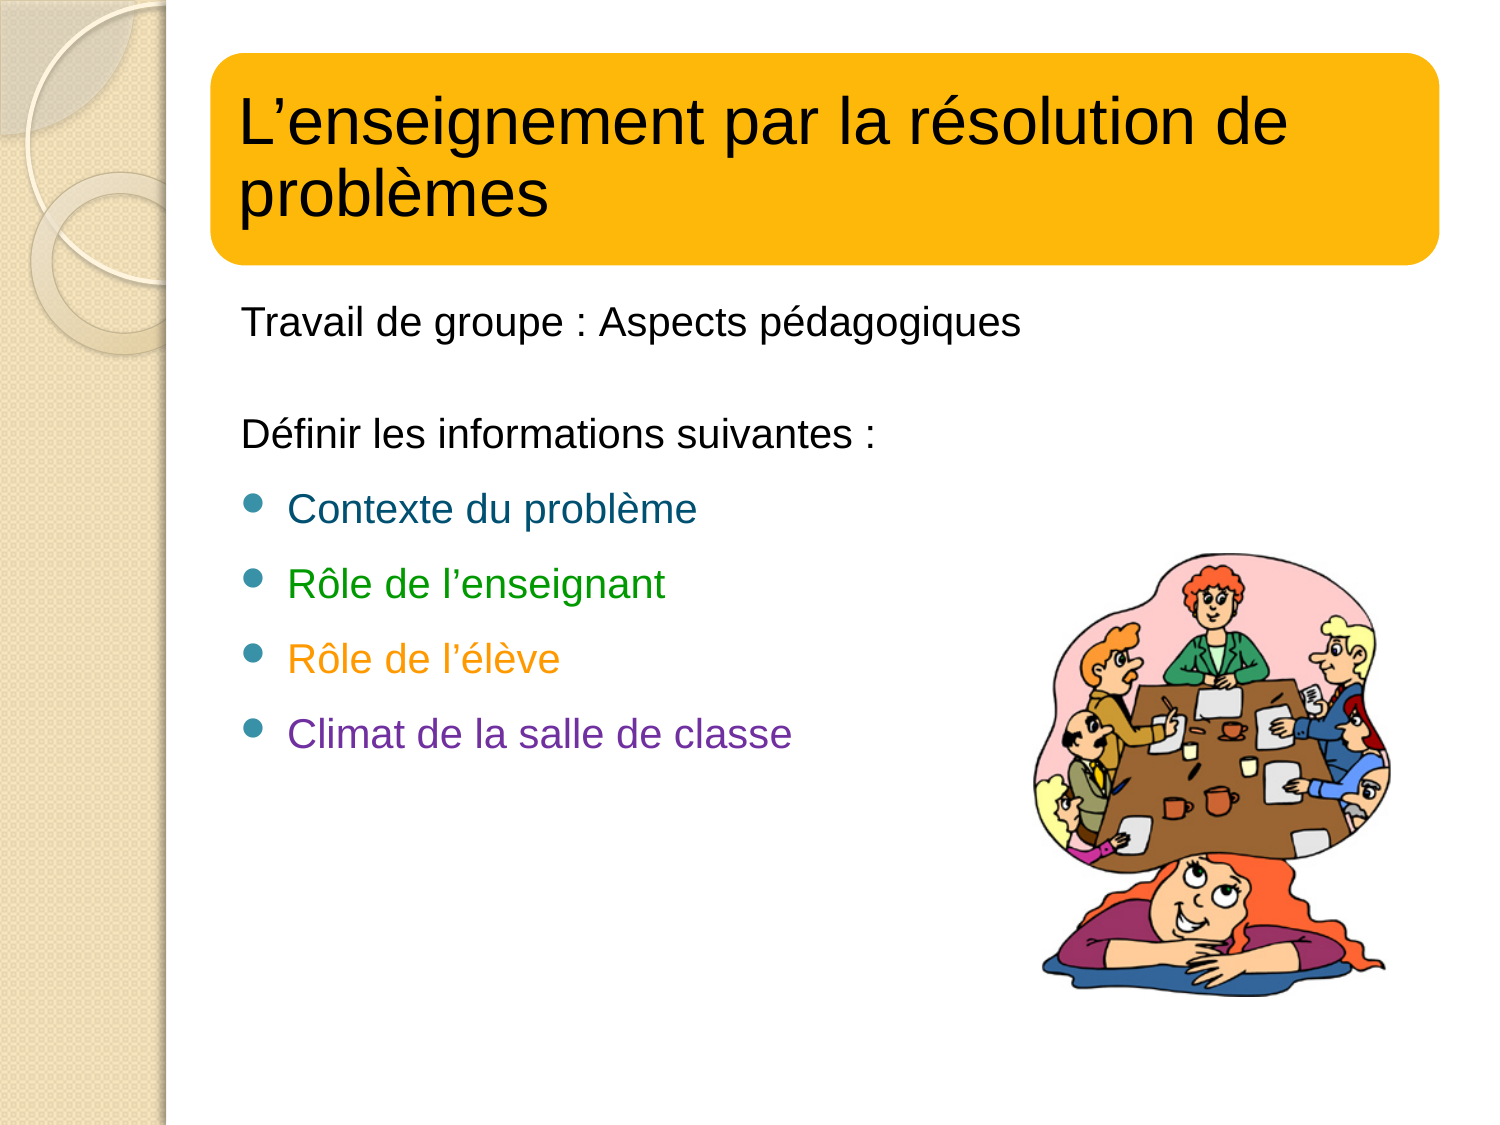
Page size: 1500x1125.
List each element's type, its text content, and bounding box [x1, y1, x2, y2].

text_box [208, 50, 1442, 268]
title [169, 8, 1500, 212]
picture [1032, 552, 1392, 997]
list Travail de groupe : Aspects pédagogiques Définir les informations suivantes : Contexte du problème Rôle de l’enseignant Rôle de l’élève Climat de la salle de classe [212, 287, 1347, 1013]
